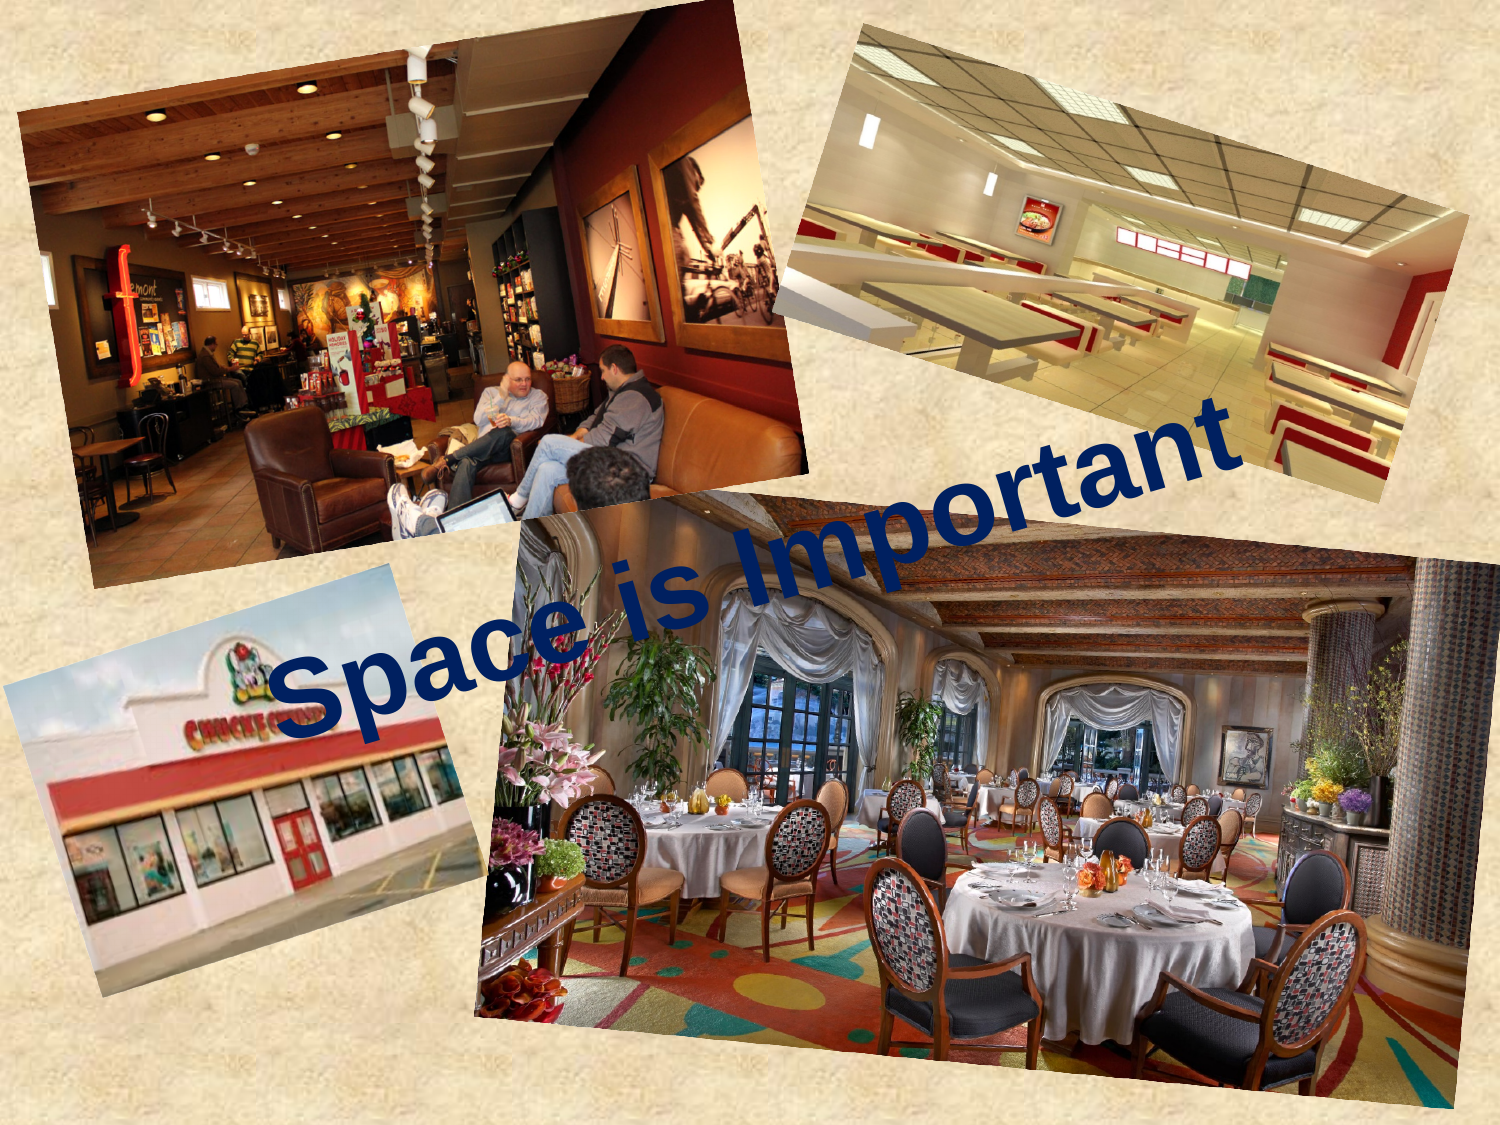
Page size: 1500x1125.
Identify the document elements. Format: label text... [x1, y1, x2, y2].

text_box Space is Important [301, 558, 491, 726]
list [496, 516, 1482, 1064]
text_box Space is Important [779, 422, 1269, 515]
picture [0, 0, 1500, 1125]
